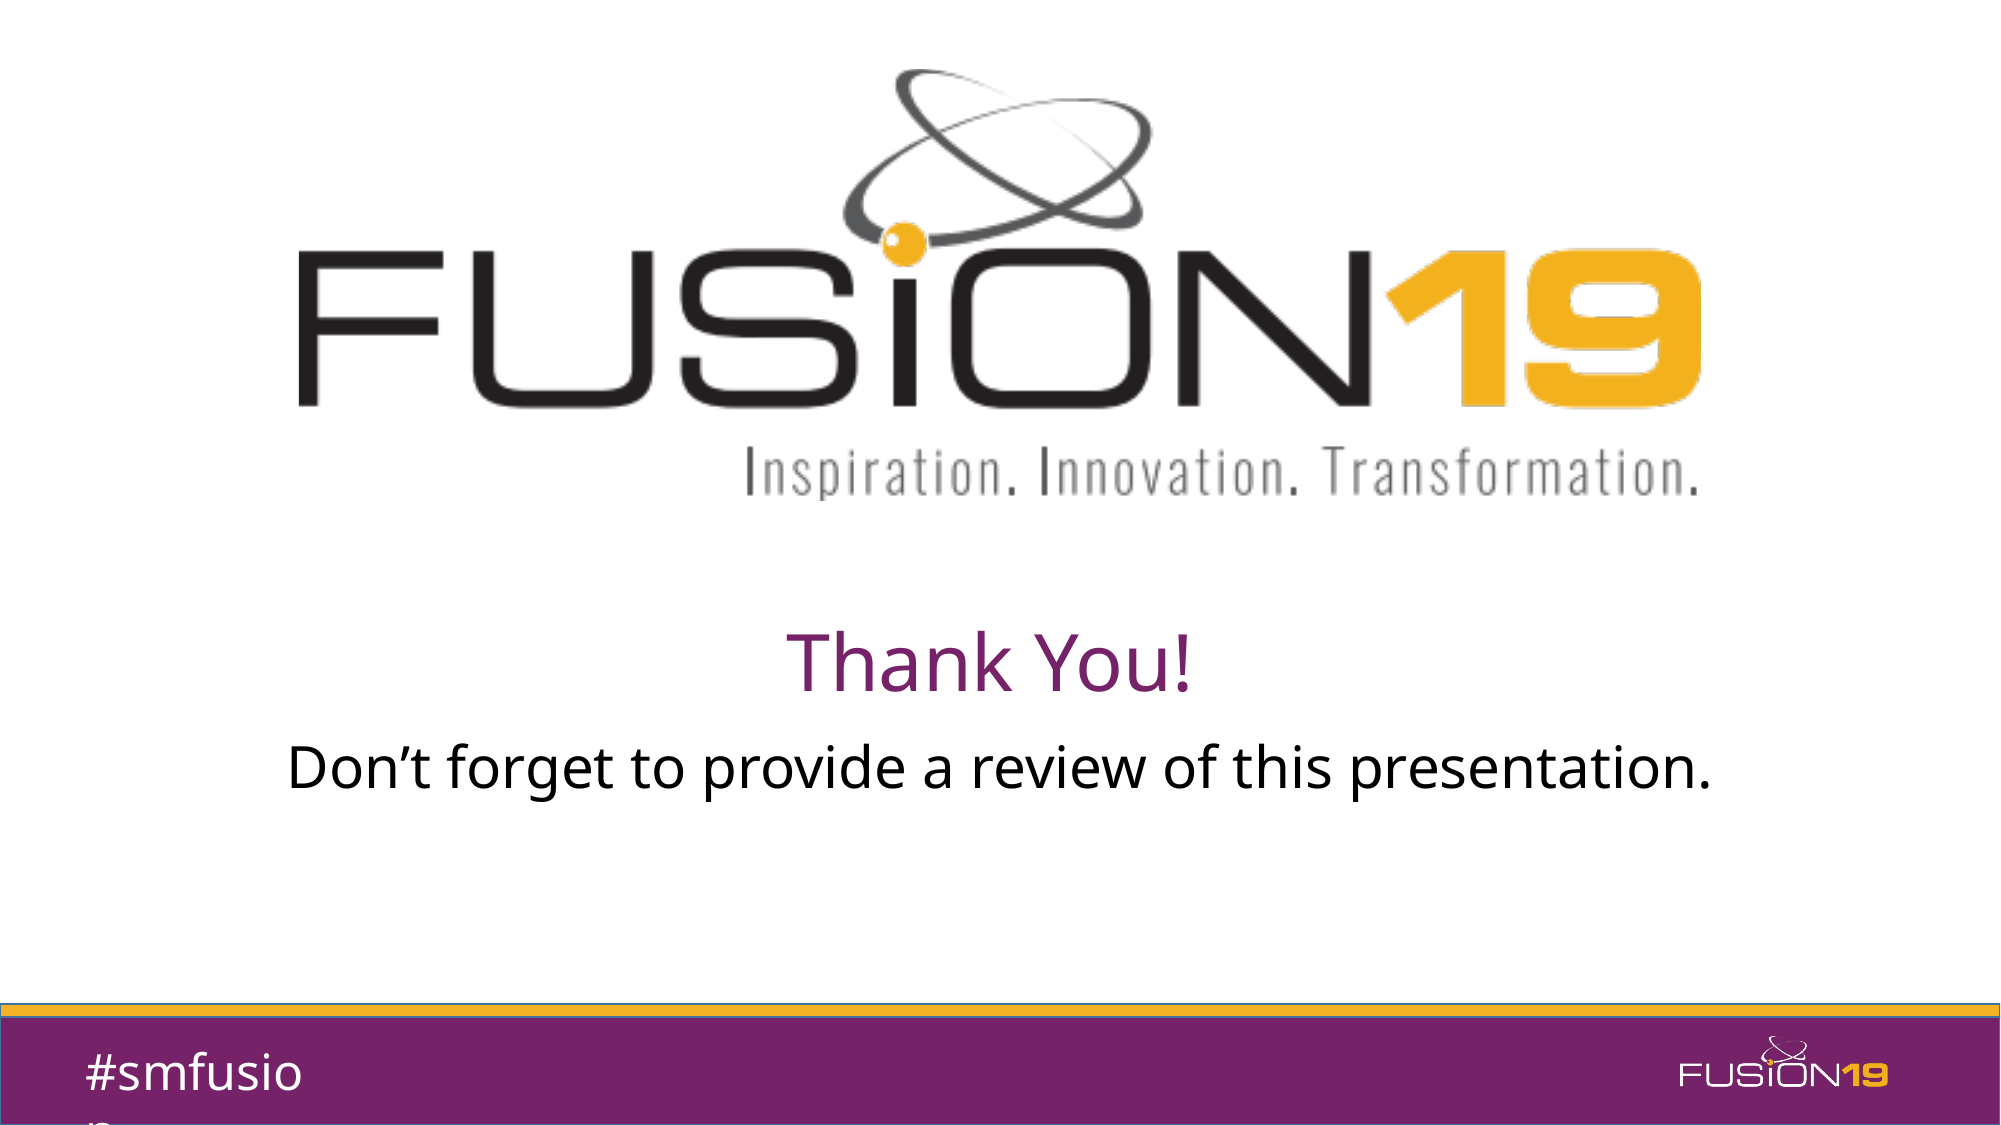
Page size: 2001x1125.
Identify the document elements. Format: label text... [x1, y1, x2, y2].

title Thank You! [249, 615, 1750, 717]
subtitle Don’t forget to provide a review of this presentation. [249, 731, 1750, 946]
